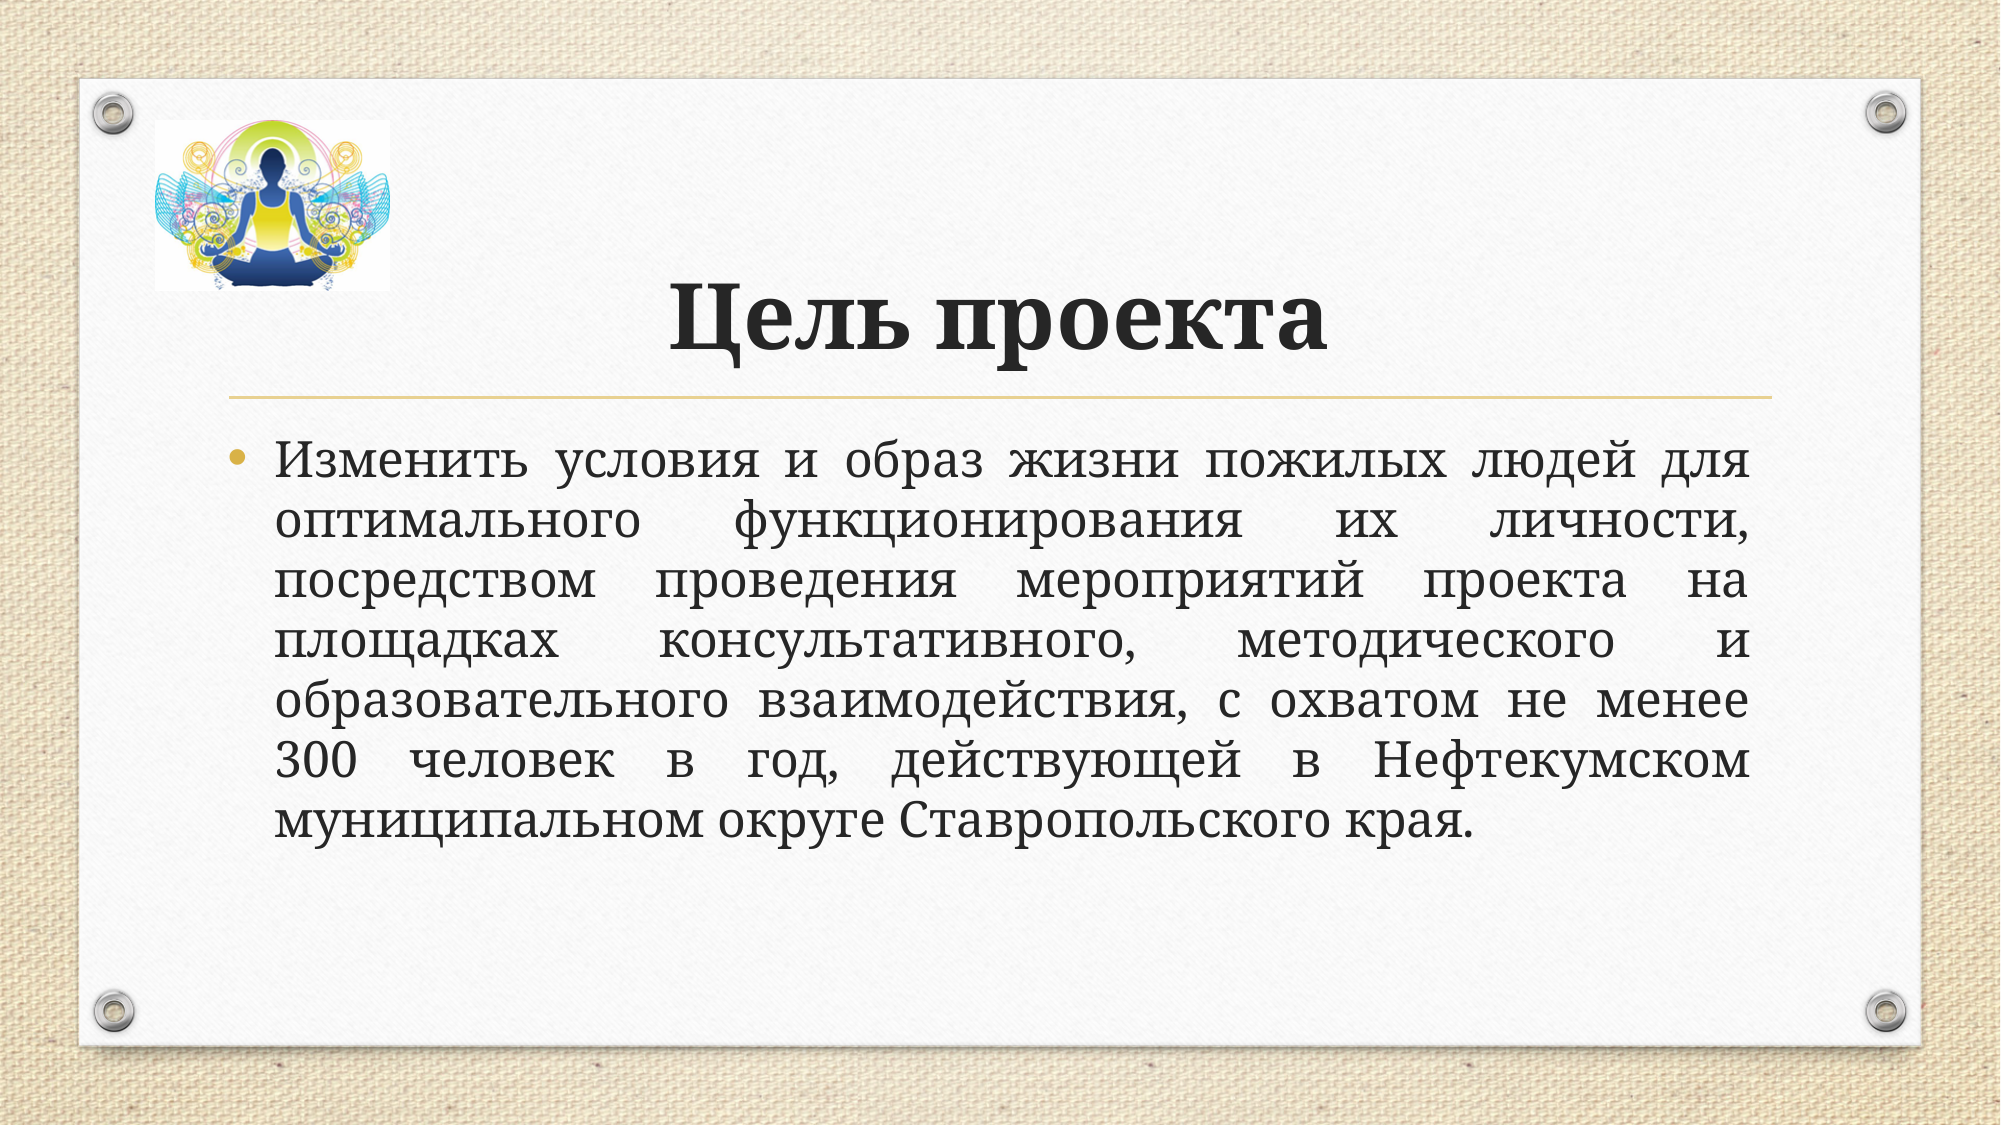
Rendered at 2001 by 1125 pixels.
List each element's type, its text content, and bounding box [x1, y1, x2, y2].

list Изменить условия и образ жизни пожилых людей для оптимального функционирования их личности, посредством проведения мероприятий проекта на площадках консультативного, методического и образовательного взаимодействия, с охватом не менее 300 человек в год, действующей в Нефтекумском муниципальном округе Ставропольского края. [212, 419, 1766, 892]
title Цель проекта [212, 205, 1788, 420]
picture [0, 0, 2001, 1125]
